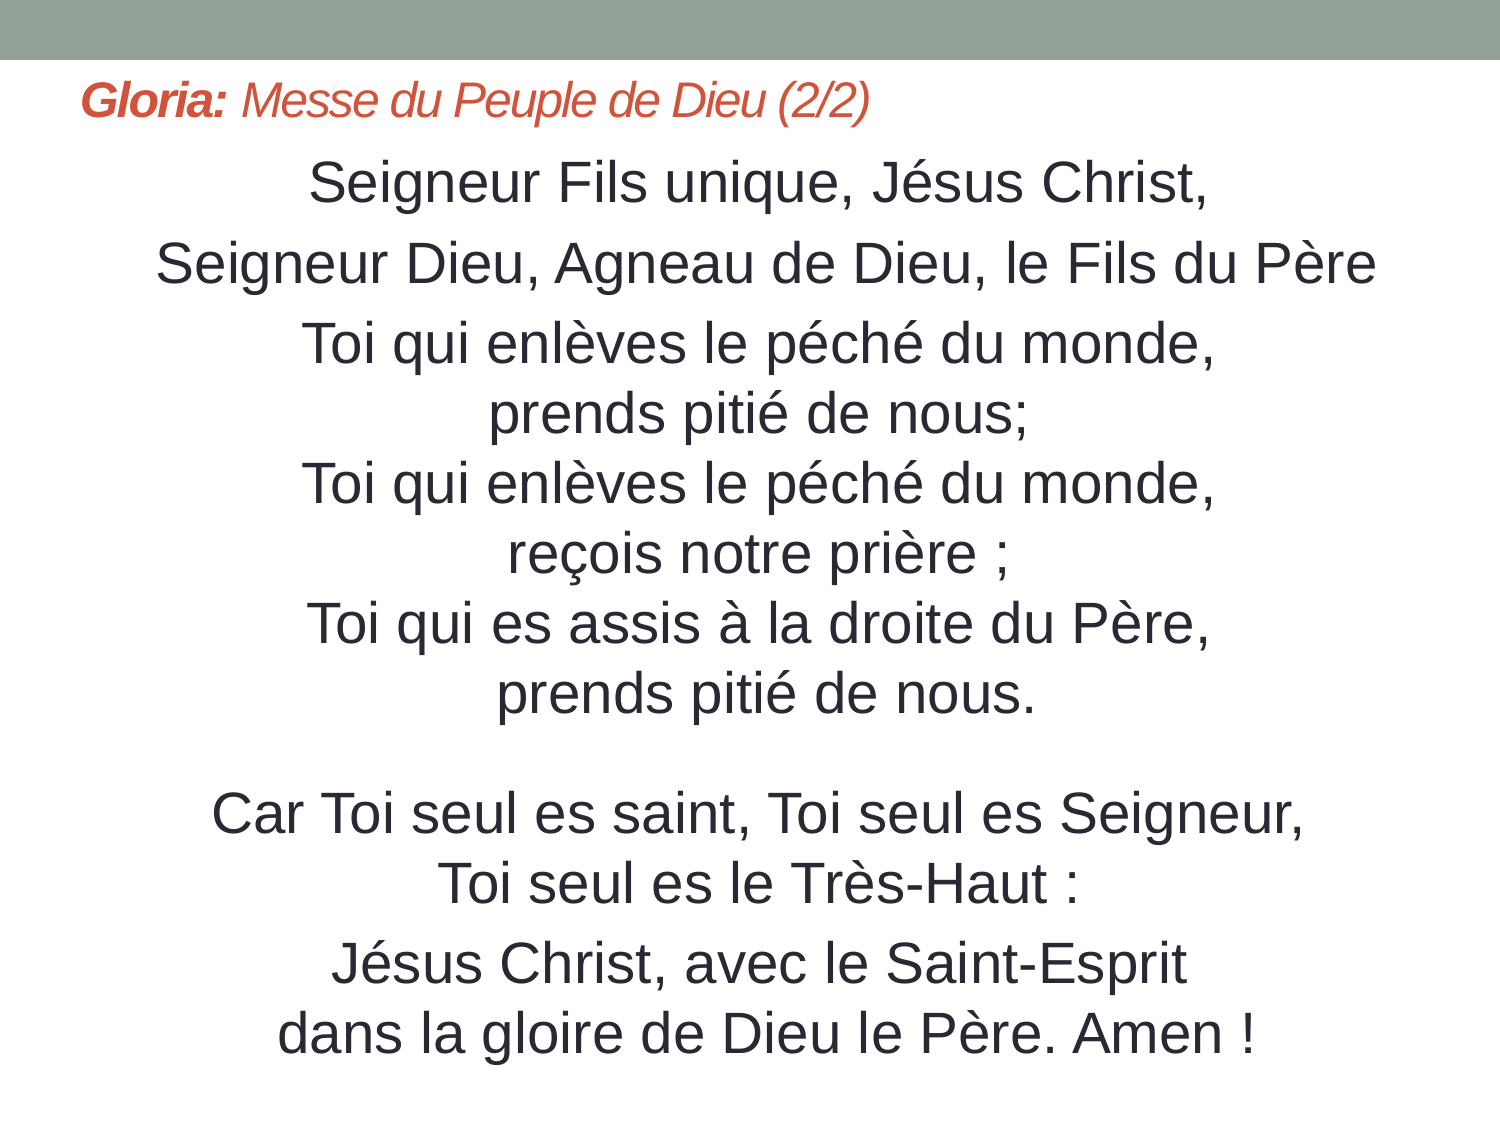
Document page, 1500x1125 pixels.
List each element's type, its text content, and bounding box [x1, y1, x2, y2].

title Gloria: Messe du Peuple de Dieu (2/2) [64, 57, 1415, 138]
text_box Seigneur Fils unique, Jésus Christ, Seigneur Dieu, Agneau de Dieu, le Fils du Père Toi qui enlèves le péché du monde, prends pitié de nous; Toi qui enlèves le péché du monde, reçois notre prière ; Toi qui es assis à la droite du Père, prends pitié de nous. Car Toi seul es saint, Toi seul es Seigneur, Toi seul es le Très-Haut : Jésus Christ, avec le Saint-Esprit dans la gloire de Dieu le Père. Amen ! [88, 137, 1447, 1083]
